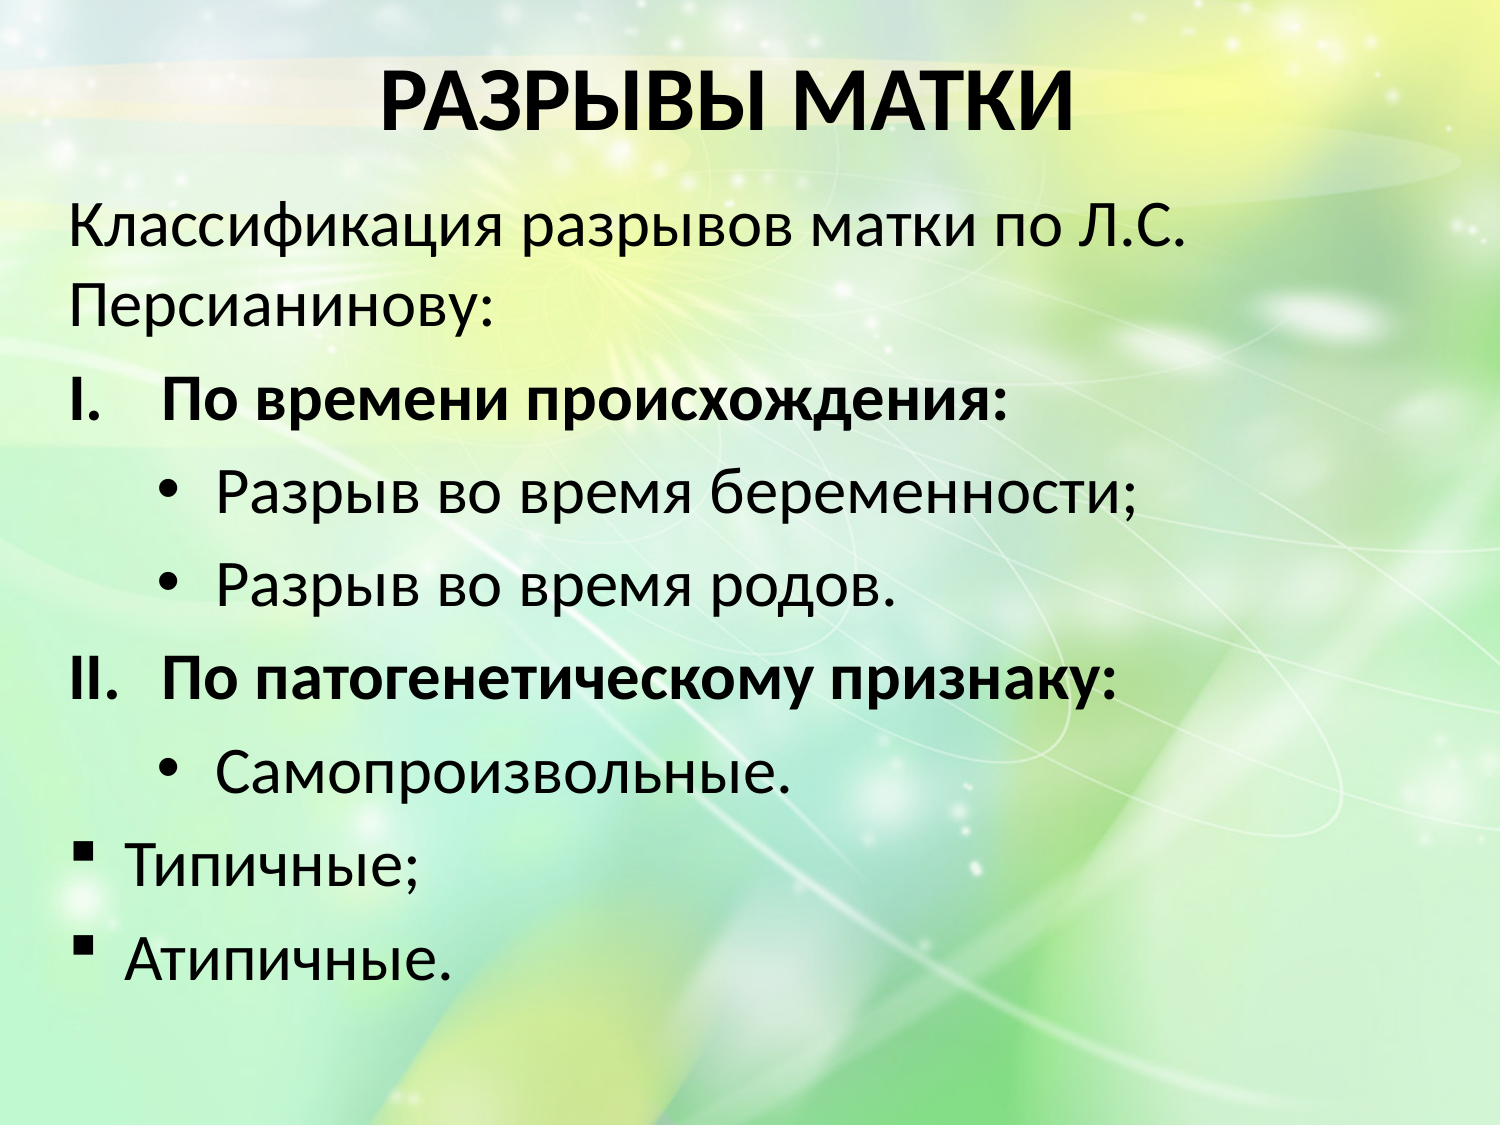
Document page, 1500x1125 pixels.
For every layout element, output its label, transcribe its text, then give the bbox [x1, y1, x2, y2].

list Классификация разрывов матки по Л.С. Персианинову: По времени происхождения: Разрыв во время беременности; Разрыв во время родов. По патогенетическому признаку: Самопроизвольные. Типичные; Атипичные. [53, 172, 1447, 1001]
title РАЗРЫВЫ МАТКИ [53, 0, 1404, 172]
